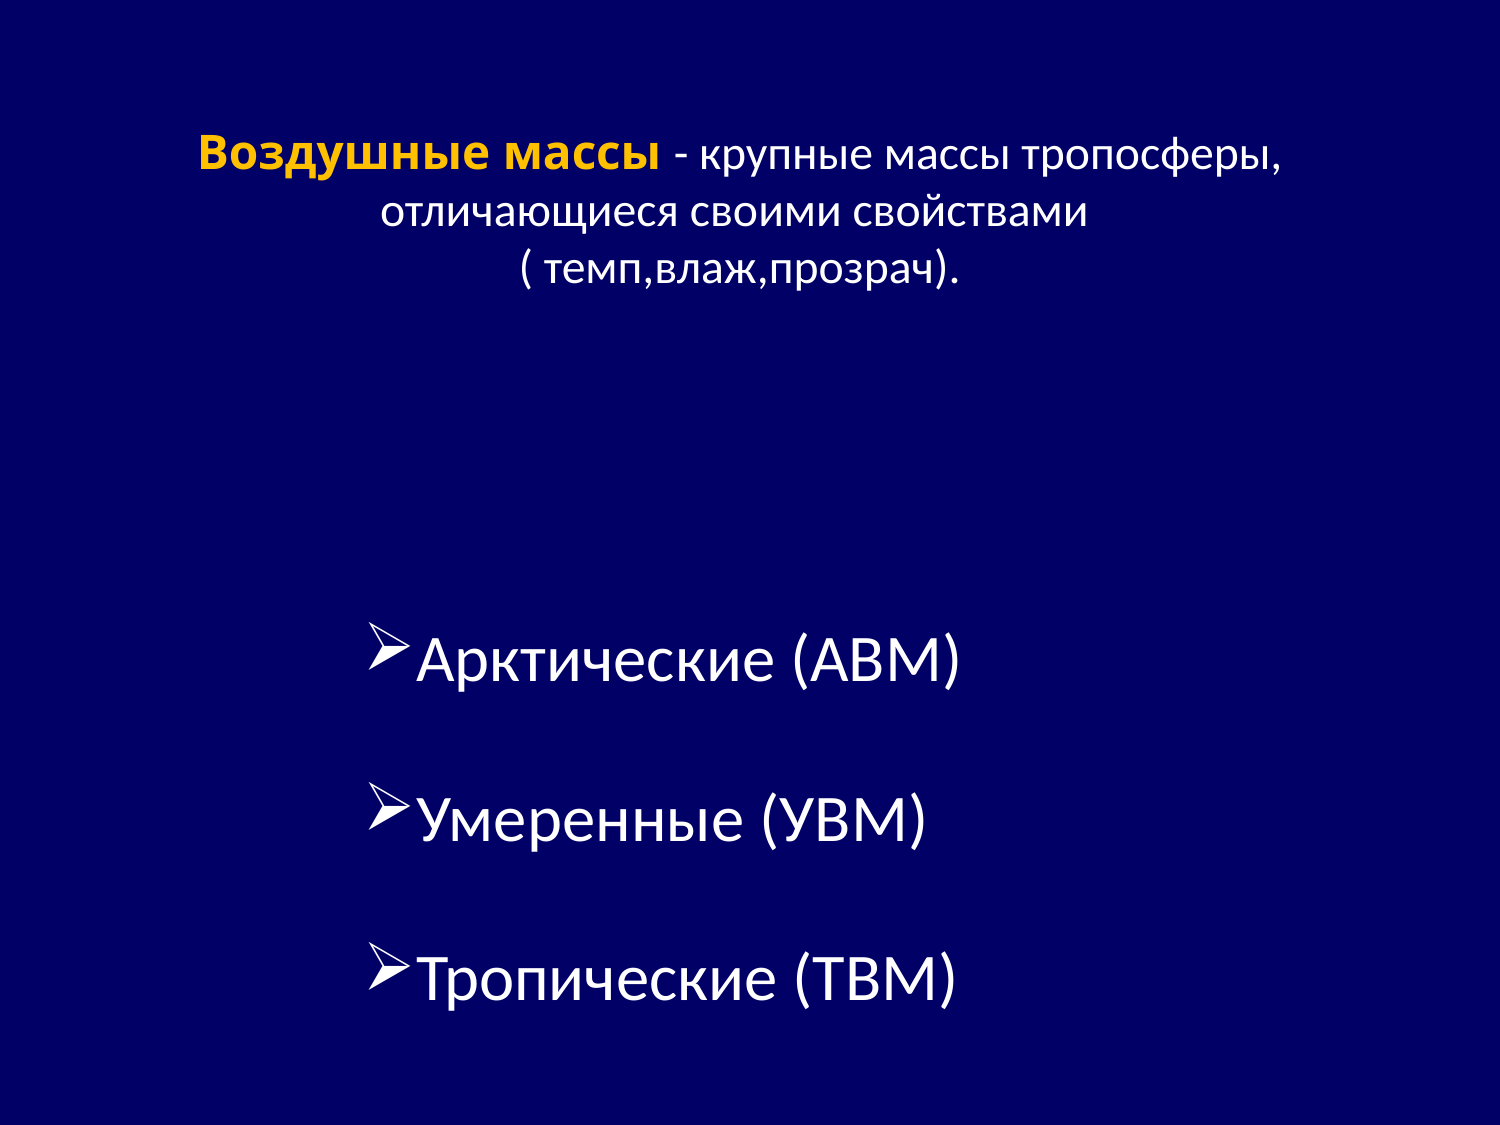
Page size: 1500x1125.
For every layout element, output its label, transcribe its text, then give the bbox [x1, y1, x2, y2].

text_box Арктические (АВМ) Умеренные (УВМ) Тропические (ТВМ) [348, 527, 1099, 1022]
title Воздушные массы - крупные массы тропосферы, отличающиеся своими свойствами ( темп,влаж,прозрач). [64, 113, 1415, 302]
